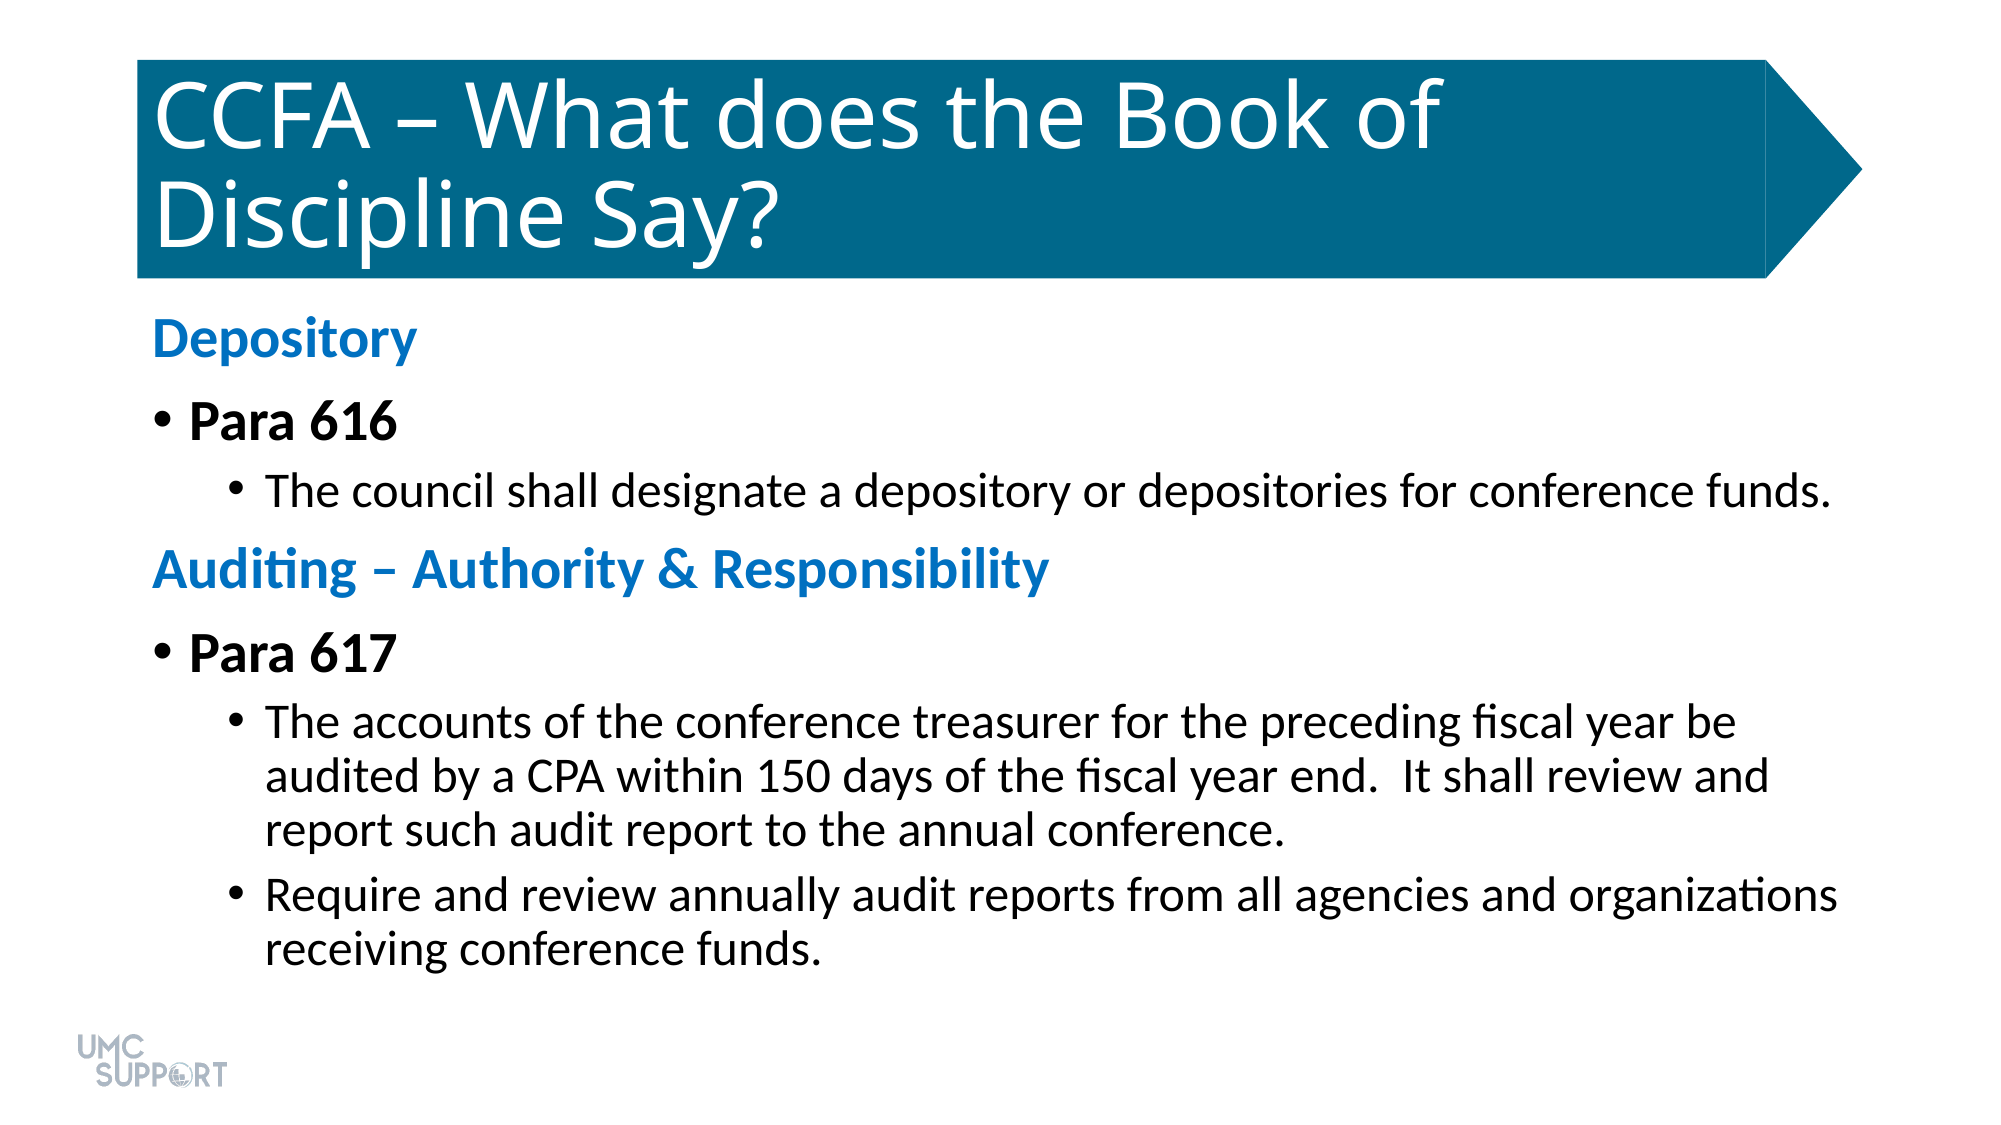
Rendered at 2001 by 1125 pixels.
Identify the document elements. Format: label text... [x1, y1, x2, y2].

title CCFA – What does the Book of Discipline Say? [137, 59, 1863, 278]
list Depository Para 616 The council shall designate a depository or depositories for conference funds. Auditing – Authority & Responsibility Para 617 The accounts of the conference treasurer for the preceding fiscal year be audited by a CPA within 150 days of the fiscal year end. It shall review and report such audit report to the annual conference. Require and review annually audit reports from all agencies and organizations receiving conference funds. [137, 299, 1863, 1014]
